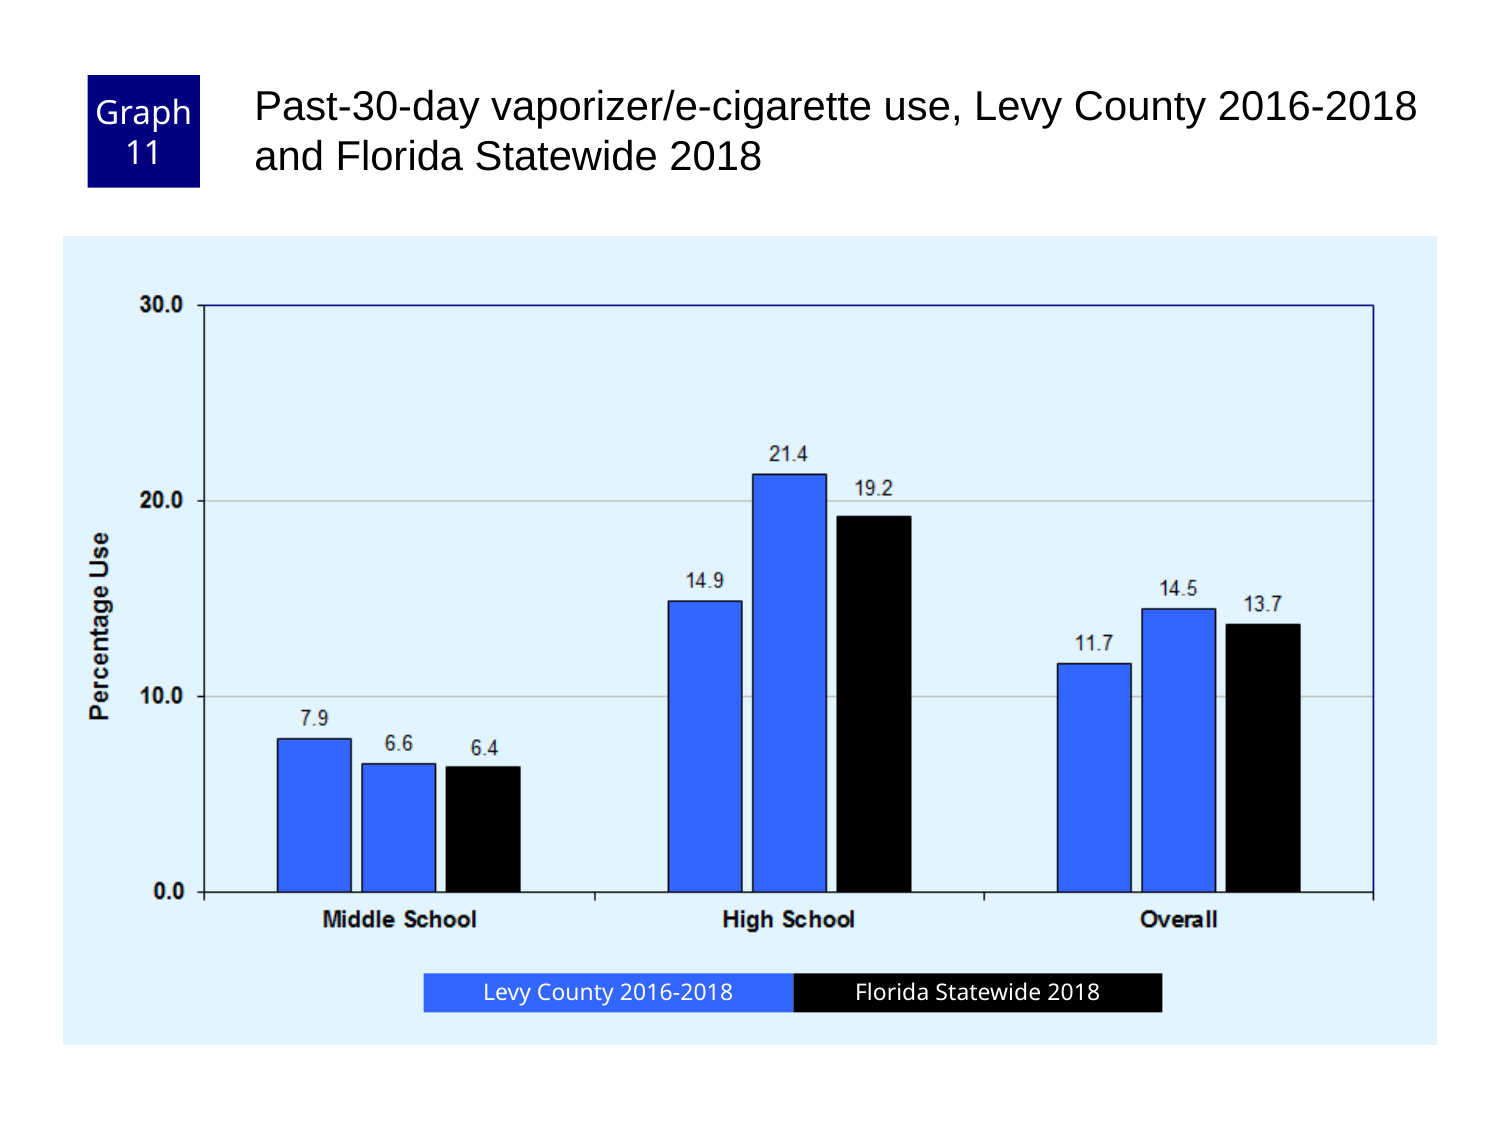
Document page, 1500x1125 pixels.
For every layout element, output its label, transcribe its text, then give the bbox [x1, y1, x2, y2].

text_box Past-30-day vaporizer/e-cigarette use, Levy County 2016-2018 and Florida Statewide 2018 [249, 75, 1438, 200]
text_box Graph 11 [87, 75, 200, 188]
picture [62, 236, 1437, 1046]
